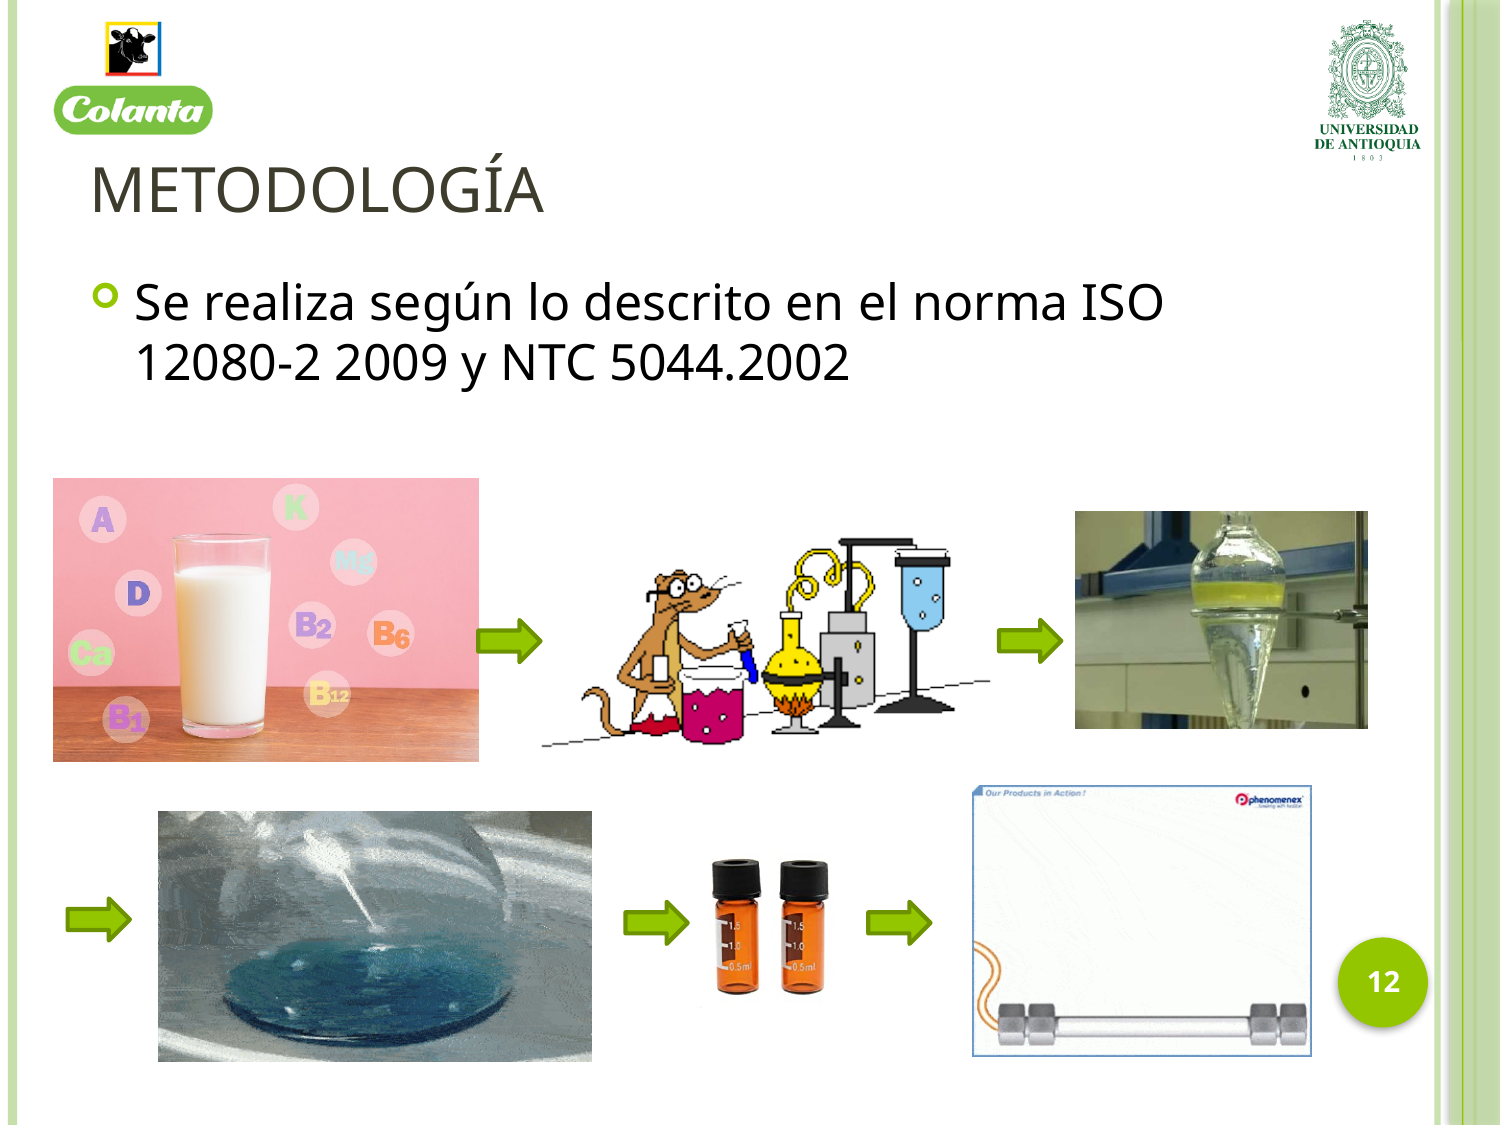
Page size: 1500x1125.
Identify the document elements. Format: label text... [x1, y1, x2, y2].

text_box [623, 910, 627, 936]
picture [52, 477, 479, 763]
picture [633, 788, 902, 1058]
list Se realiza según lo descrito en el norma ISO 12080-2 2009 y NTC 5044.2002 [75, 262, 1300, 1062]
picture [1075, 511, 1368, 729]
title Metodología [75, 45, 1300, 233]
text_box [485, 618, 534, 665]
picture [158, 811, 593, 1063]
text_box [908, 899, 933, 946]
slide_number 12 [1333, 940, 1434, 1027]
picture [540, 484, 1014, 756]
picture [52, 20, 214, 136]
text_box [1019, 617, 1064, 664]
text_box [65, 896, 132, 943]
picture [1304, 12, 1430, 169]
picture [971, 784, 1312, 1057]
